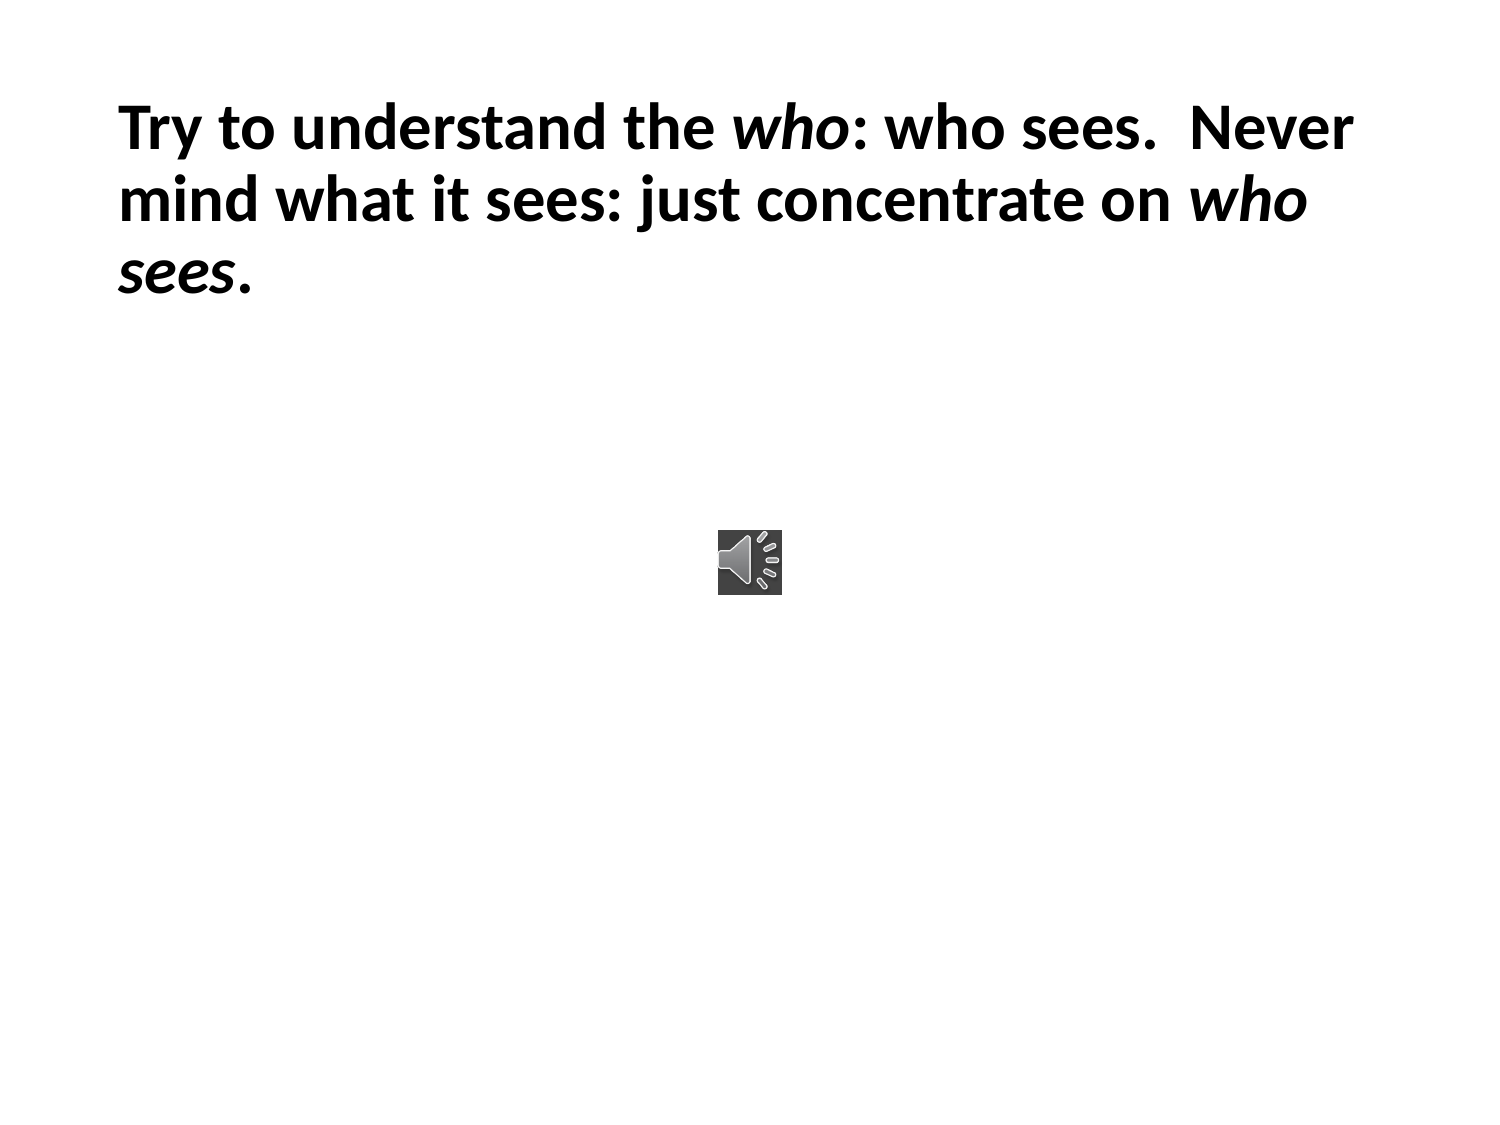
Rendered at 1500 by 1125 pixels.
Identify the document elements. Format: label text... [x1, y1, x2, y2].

list Try to understand the who: who sees. Never mind what it sees: just concentrate on who sees. [103, 84, 1397, 1014]
picture [716, 529, 784, 596]
